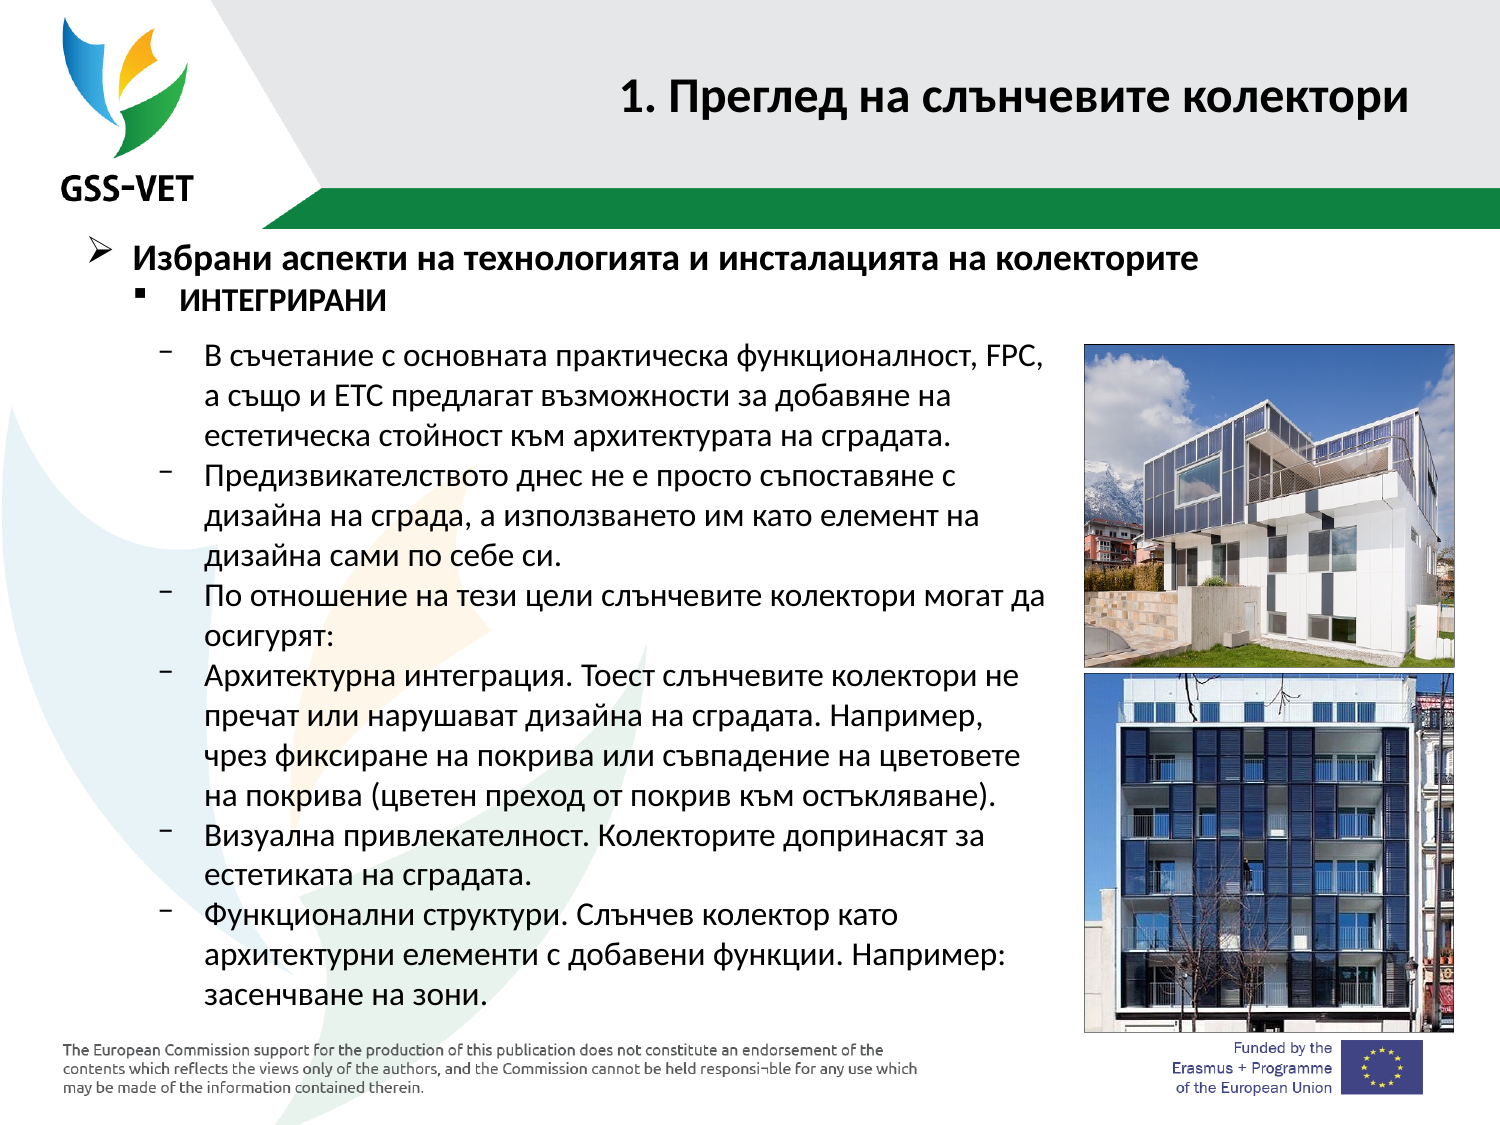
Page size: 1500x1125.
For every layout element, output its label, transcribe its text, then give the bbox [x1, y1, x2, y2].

text_box В съчетание с основната практическа функционалност, FPC, а също и ETC предлагат възможности за добавяне на естетическа стойност към архитектурата на сградата. Предизвикателството днес не е просто съпоставяне с дизайна на сграда, а използването им като елемент на дизайна сами по себе си. По отношение на тези цели слънчевите колектори могат да осигурят: Архитектурна интеграция. Тоест слънчевите колектори не пречат или нарушават дизайна на сградата. Например, чрез фиксиране на покрива или съвпадение на цветовете на покрива (цветен преход от покрив към остъкляване). Визуална привлекателност. Колекторите допринасят за естетиката на сградата. Функционални структури. Слънчев колектор като архитектурни елементи с добавени функции. Например: засенчване на зони. [100, 326, 1069, 1020]
picture [0, 0, 1500, 1125]
text_box Избрани аспекти на технологията и инсталацията на колекторите [71, 225, 1459, 285]
title 1. Преглед на слънчевите колектори [324, 0, 1425, 185]
text_box ИНТЕГРИРАНИ [117, 270, 432, 326]
